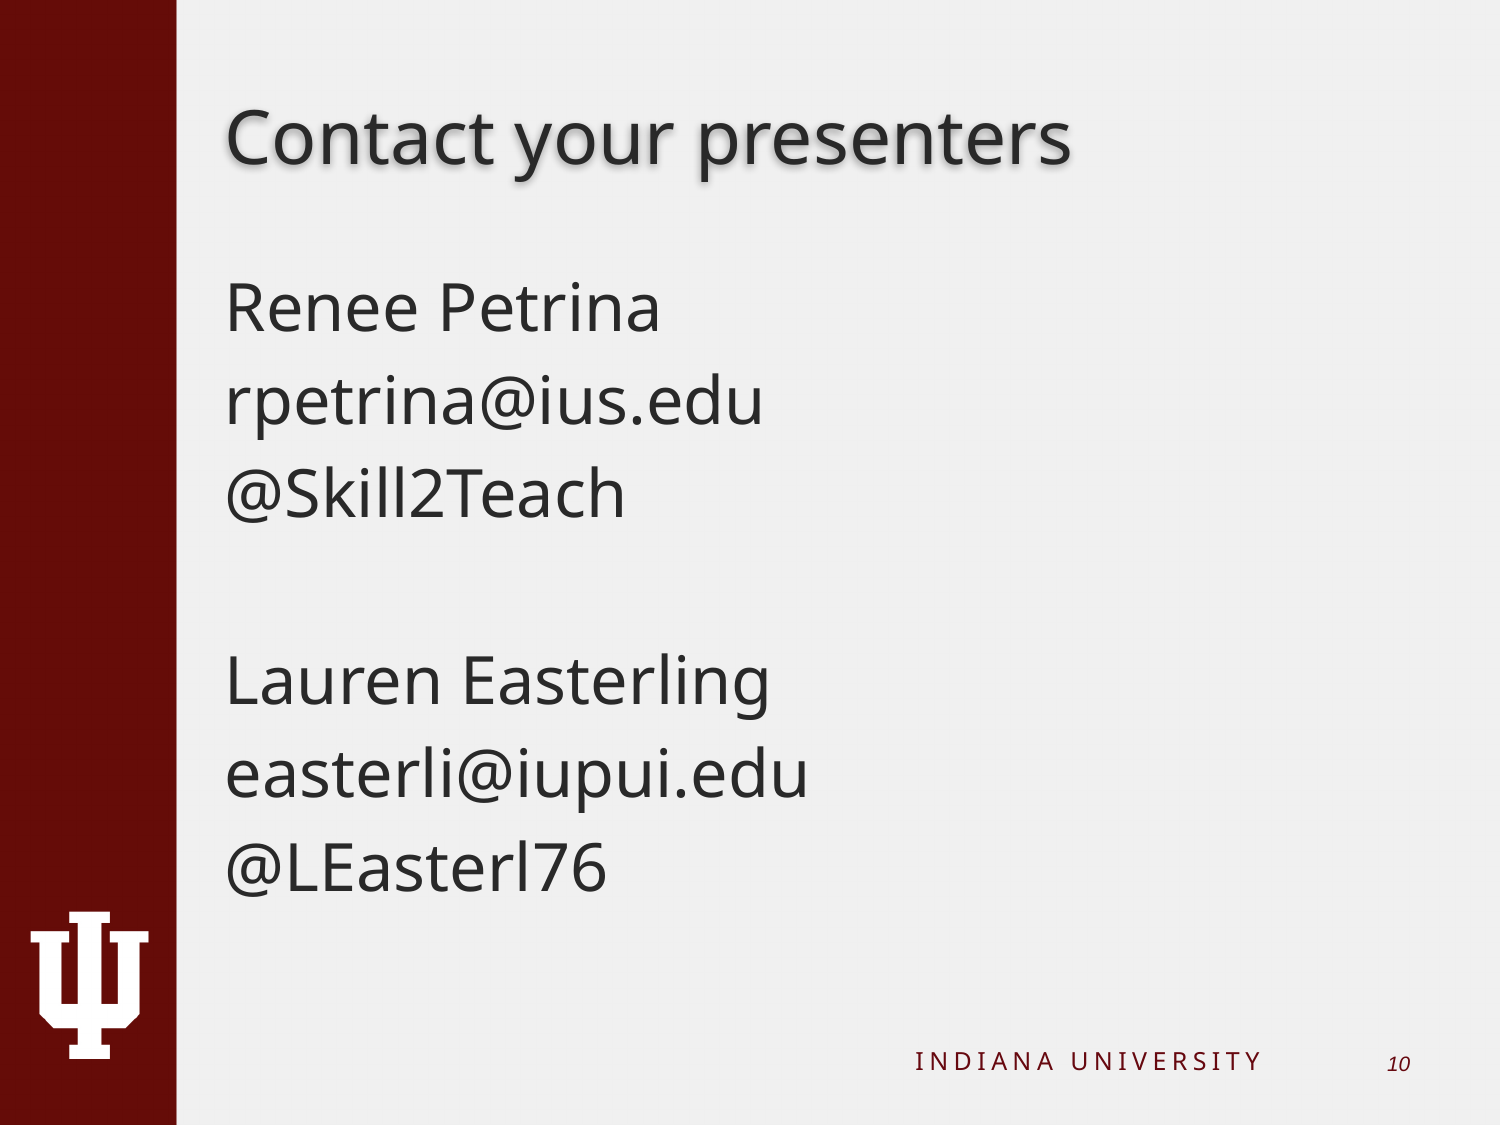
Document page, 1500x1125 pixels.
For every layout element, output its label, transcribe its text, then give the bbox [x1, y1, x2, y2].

title Contact your presenters [209, 45, 1425, 224]
picture [0, 0, 1500, 1125]
list Renee Petrina rpetrina@ius.edu @Skill2Teach Lauren Easterling easterli@iupui.edu @LEasterl76 [209, 256, 1425, 959]
footer INDIANA UNIVERSITY [605, 1032, 1276, 1093]
slide_number 9 [1290, 1032, 1425, 1093]
